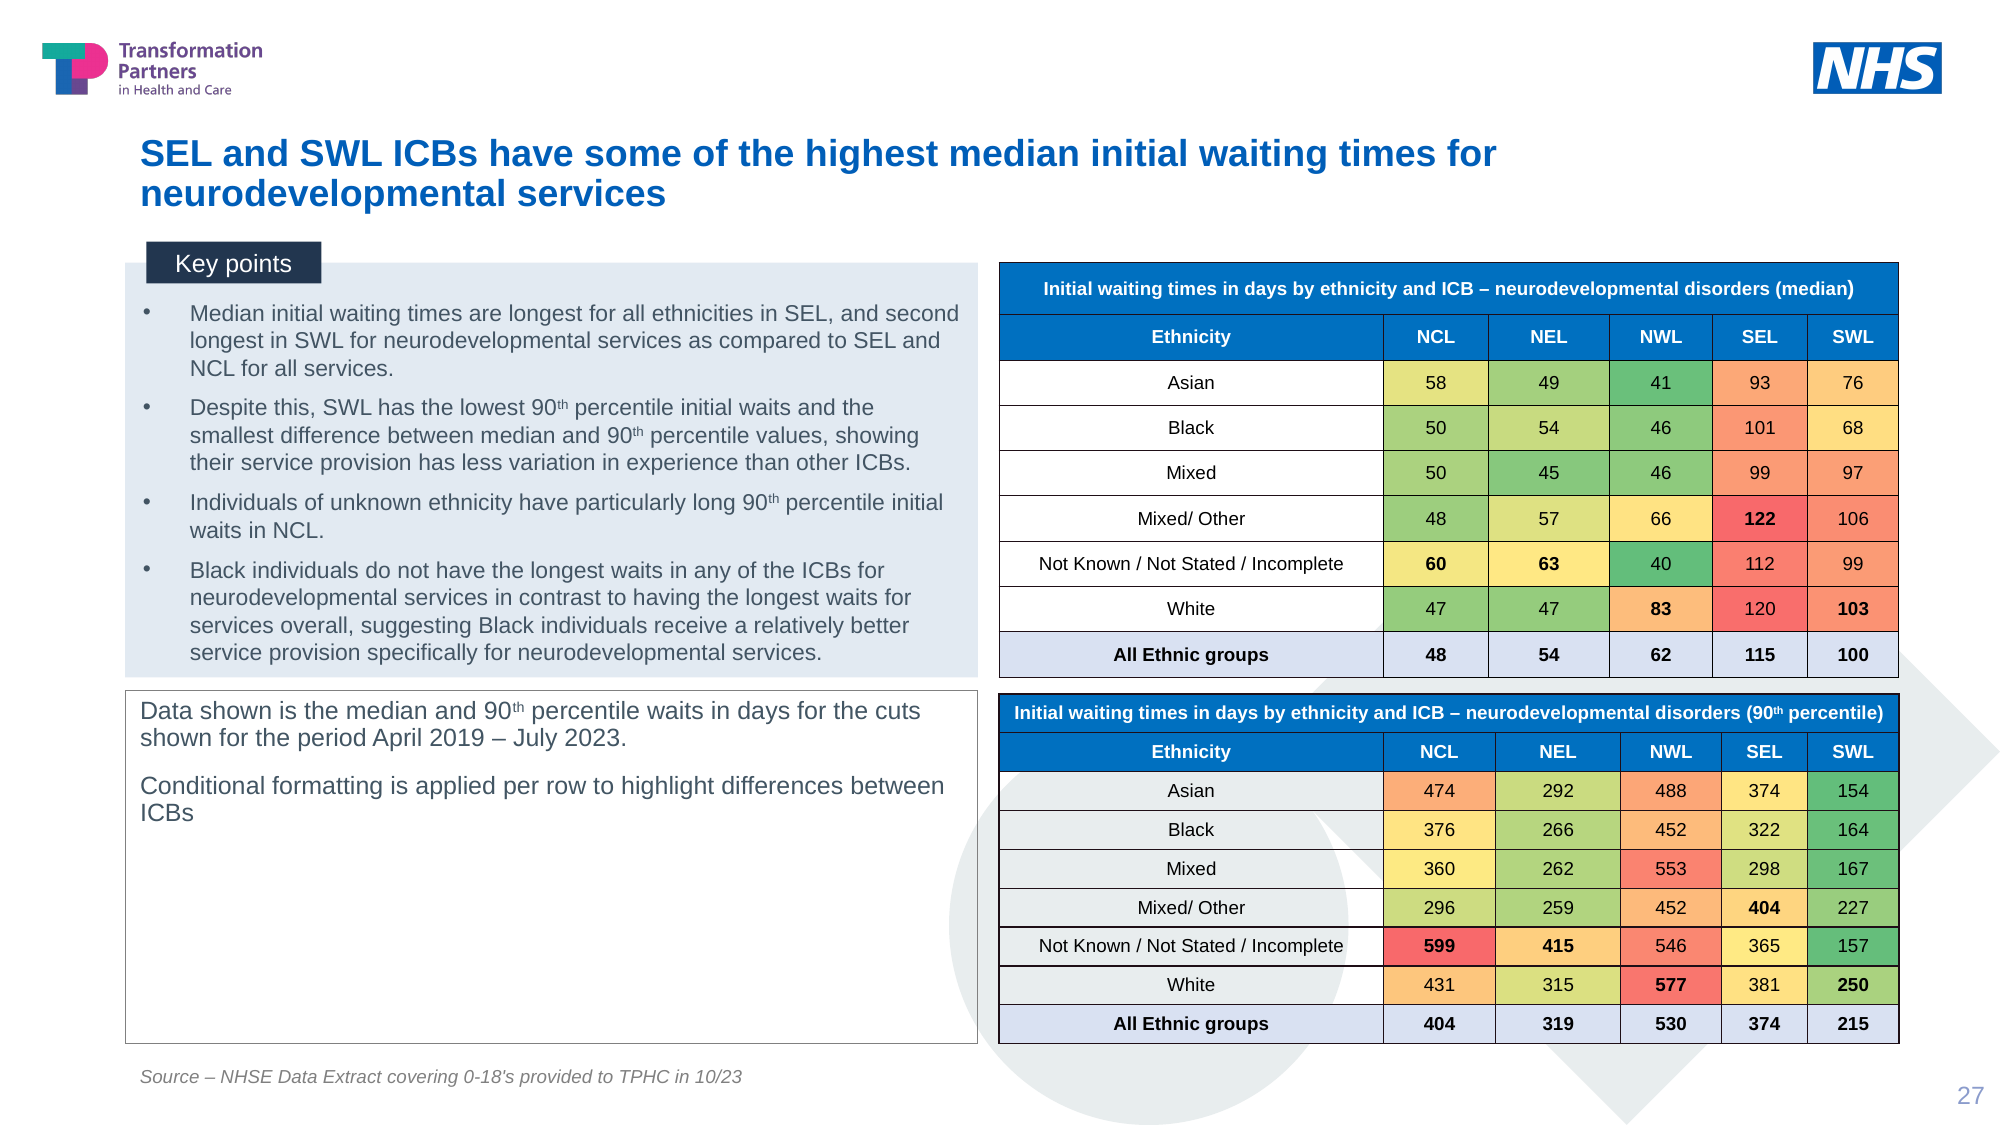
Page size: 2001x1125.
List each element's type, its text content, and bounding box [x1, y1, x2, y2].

table_cell Mixed/ Other [1000, 889, 1383, 926]
table_cell Mixed/ Other [1000, 496, 1383, 541]
table_cell 404 [1722, 889, 1807, 926]
slide_number 27 [1854, 1065, 2000, 1125]
table_cell 374 [1722, 772, 1807, 810]
table_cell 58 [1384, 361, 1488, 405]
table_cell SWL [1808, 733, 1898, 771]
table_cell 68 [1808, 406, 1898, 450]
table_cell 227 [1808, 889, 1898, 926]
table_cell 120 [1713, 587, 1807, 631]
table_cell 50 [1384, 406, 1488, 450]
table_cell 45 [1489, 451, 1609, 495]
table_cell 101 [1713, 406, 1807, 450]
table_cell 292 [1496, 772, 1620, 810]
table_cell 54 [1489, 632, 1609, 677]
table_cell 46 [1610, 451, 1712, 495]
table_cell NCL [1384, 315, 1488, 360]
table_cell SWL [1808, 315, 1898, 360]
table_cell 115 [1713, 632, 1807, 677]
table_cell NWL [1621, 733, 1721, 771]
table_cell 577 [1621, 967, 1721, 1004]
table_cell 319 [1496, 1005, 1620, 1043]
table_cell 62 [1610, 632, 1712, 677]
table_header Initial waiting times in days by ethnicity and ICB – neurodevelopmental disorders (90th percentile) [1000, 695, 1898, 732]
table_cell 93 [1713, 361, 1807, 405]
table_cell Ethnicity [1000, 733, 1383, 771]
table_cell Asian [1000, 772, 1383, 810]
table_cell Ethnicity [1000, 315, 1383, 360]
table_cell Black [1000, 811, 1383, 849]
picture [1813, 42, 1942, 94]
table_cell Not Known / Not Stated / Incomplete [1000, 542, 1383, 586]
table_cell 122 [1713, 496, 1807, 541]
table_cell 54 [1489, 406, 1609, 450]
table_cell 50 [1384, 451, 1488, 495]
table_cell 100 [1808, 632, 1898, 677]
table_cell 298 [1722, 850, 1807, 888]
table_cell NEL [1489, 315, 1609, 360]
table_cell 488 [1621, 772, 1721, 810]
table_cell 266 [1496, 811, 1620, 849]
table_cell 381 [1722, 967, 1807, 1004]
title SEL and SWL ICBs have some of the highest median initial waiting times for neurodevelopmental services [125, 126, 1739, 247]
table_cell 374 [1722, 1005, 1807, 1043]
table_cell 546 [1621, 928, 1721, 965]
table_cell 404 [1384, 1005, 1495, 1043]
table_cell NEL [1496, 733, 1620, 771]
table_cell 83 [1610, 587, 1712, 631]
table_cell 103 [1808, 587, 1898, 631]
table_cell 47 [1489, 587, 1609, 631]
table_cell SEL [1713, 315, 1807, 360]
table_cell 315 [1496, 967, 1620, 1004]
table_cell 40 [1610, 542, 1712, 586]
table_cell NWL [1610, 315, 1712, 360]
text_box Data shown is the median and 90th percentile waits in days for the cuts shown for the period April 2019 – July 2023. Conditional formatting is applied per row to highlight differences between ICBs [125, 690, 978, 1044]
table_cell 60 [1384, 542, 1488, 586]
table_cell All Ethnic groups [1000, 632, 1383, 677]
text_box Key points [146, 241, 322, 284]
table_cell 215 [1808, 1005, 1898, 1043]
table_cell 46 [1610, 406, 1712, 450]
table_cell Mixed [1000, 451, 1383, 495]
table_cell White [1000, 967, 1383, 1004]
table_cell 376 [1384, 811, 1495, 849]
table_cell 76 [1808, 361, 1898, 405]
text_box Median initial waiting times are longest for all ethnicities in SEL, and second longest in SWL for neurodevelopmental services as compared to SEL and NCL for all services. Despite this, SWL has the lowest 90th percentile initial waits and the smallest difference between median and 90th percentile values, showing their service provision has less variation in experience than other ICBs. Individuals of unknown ethnicity have particularly long 90th percentile initial waits in NCL. Black individuals do not have the longest waits in any of the ICBs for neurodevelopmental services in contrast to having the longest waits for services overall, suggesting Black individuals receive a relatively better service provision specifically for neurodevelopmental services. [125, 262, 978, 678]
table_cell 157 [1808, 928, 1898, 965]
table_cell 431 [1384, 967, 1495, 1004]
table_cell 296 [1384, 889, 1495, 926]
table_cell 49 [1489, 361, 1609, 405]
table_cell 48 [1384, 496, 1488, 541]
table_cell 99 [1808, 542, 1898, 586]
table_cell 106 [1808, 496, 1898, 541]
table_cell 262 [1496, 850, 1620, 888]
table_cell Black [1000, 406, 1383, 450]
table_cell NCL [1384, 733, 1495, 771]
table_cell 553 [1621, 850, 1721, 888]
table_cell 474 [1384, 772, 1495, 810]
table_cell White [1000, 587, 1383, 631]
table_cell Mixed [1000, 850, 1383, 888]
table_cell 322 [1722, 811, 1807, 849]
table_cell SEL [1722, 733, 1807, 771]
table_cell 63 [1489, 542, 1609, 586]
table_cell 47 [1384, 587, 1488, 631]
table_cell 97 [1808, 451, 1898, 495]
table_cell 360 [1384, 850, 1495, 888]
table_cell 66 [1610, 496, 1712, 541]
table_cell 530 [1621, 1005, 1721, 1043]
table_cell Asian [1000, 361, 1383, 405]
table_cell 599 [1384, 928, 1495, 965]
table_cell 164 [1808, 811, 1898, 849]
table_cell 415 [1496, 928, 1620, 965]
table_cell All Ethnic groups [1000, 1005, 1383, 1043]
table_cell 365 [1722, 928, 1807, 965]
text_box Source – NHSE Data Extract covering 0-18's provided to TPHC in 10/23 [125, 1057, 1874, 1095]
table_cell 48 [1384, 632, 1488, 677]
table_cell Not Known / Not Stated / Incomplete [1000, 928, 1383, 965]
table_header Initial waiting times in days by ethnicity and ICB – neurodevelopmental disorders (median) [1000, 263, 1898, 314]
table_cell 99 [1713, 451, 1807, 495]
table_cell 250 [1808, 967, 1898, 1004]
table_cell 57 [1489, 496, 1609, 541]
table_cell 167 [1808, 850, 1898, 888]
table_cell 154 [1808, 772, 1898, 810]
table_cell 259 [1496, 889, 1620, 926]
table_cell 452 [1621, 889, 1721, 926]
table_cell 112 [1713, 542, 1807, 586]
table_cell 452 [1621, 811, 1721, 849]
table_cell 41 [1610, 361, 1712, 405]
